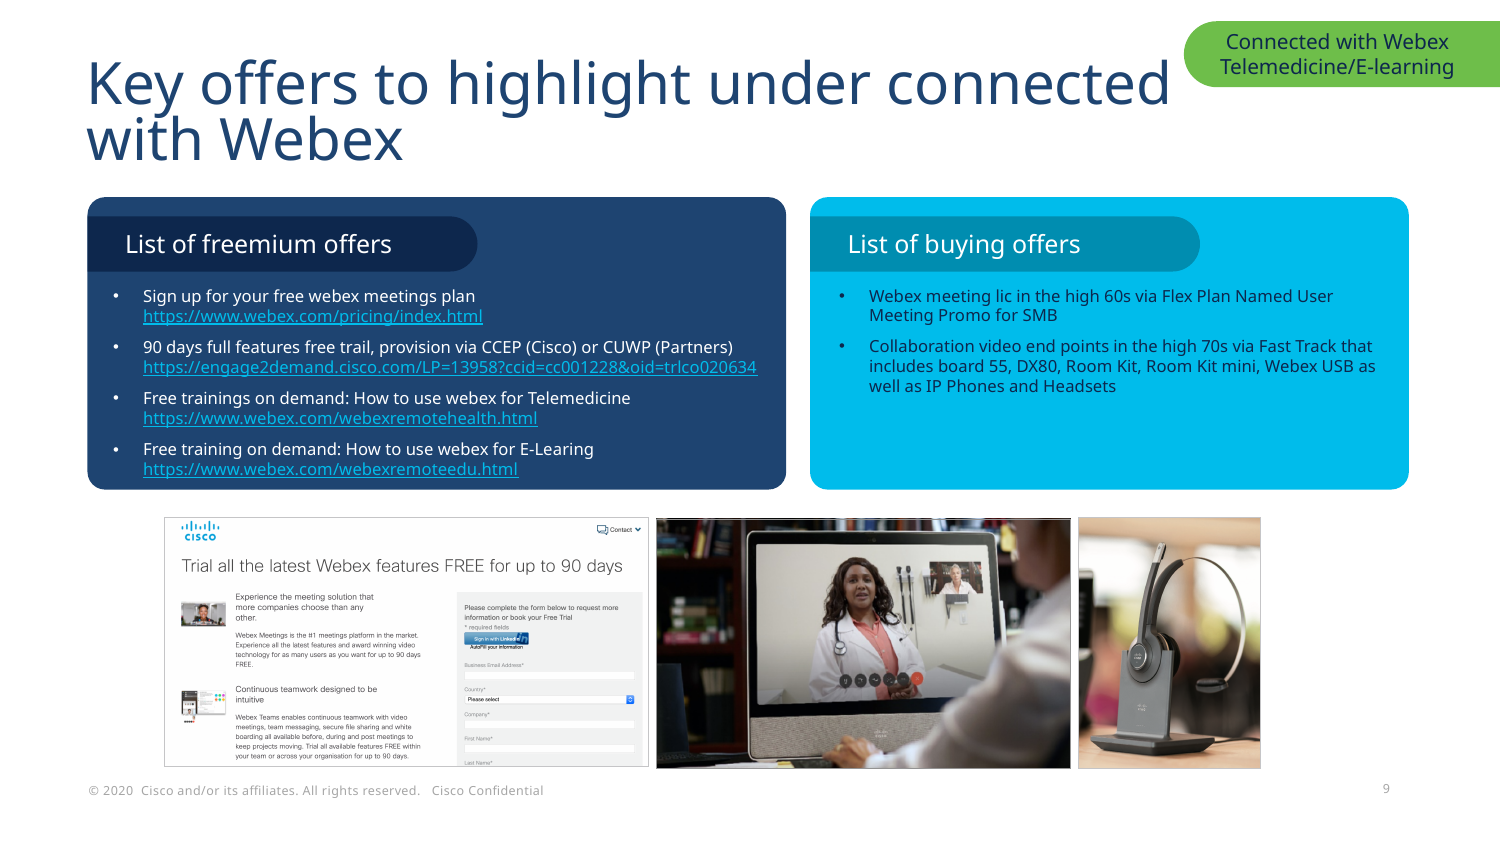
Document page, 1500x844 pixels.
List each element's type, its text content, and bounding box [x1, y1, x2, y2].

text_box [1181, 19, 1500, 90]
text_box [1068, 517, 1261, 769]
text_box Connected with Webex Telemedicine/E-learning [1205, 21, 1470, 87]
title Key offers to highlight under connected with Webex [71, 55, 1441, 176]
text_box [85, 195, 789, 492]
picture [655, 518, 1071, 769]
text_box [807, 195, 1411, 492]
text_box List of freemium offers [85, 214, 480, 274]
text_box Webex meeting lic in the high 60s via Flex Plan Named User Meeting Promo for SMB Collaboration video end points in the high 70s via Fast Track that includes board 55, DX80, Room Kit, Room Kit mini, Webex USB as well as IP Phones and Headsets [824, 277, 1399, 403]
text_box List of buying offers [807, 214, 1203, 274]
text_box Sign up for your free webex meetings plan https://www.webex.com/pricing/index.html 90 days full features free trail, provision via CCEP (Cisco) or CUWP (Partners) https://engage2demand.cisco.com/LP=13958?ccid=cc001228&oid=trlco020634 Free trainings on demand: How to use webex for Telemedicine https://www.webex.com/webexremotehealth.html Free training on demand: How to use webex for E-Learing https://www.webex.com/webexremoteedu.html [98, 278, 787, 490]
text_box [164, 517, 656, 769]
